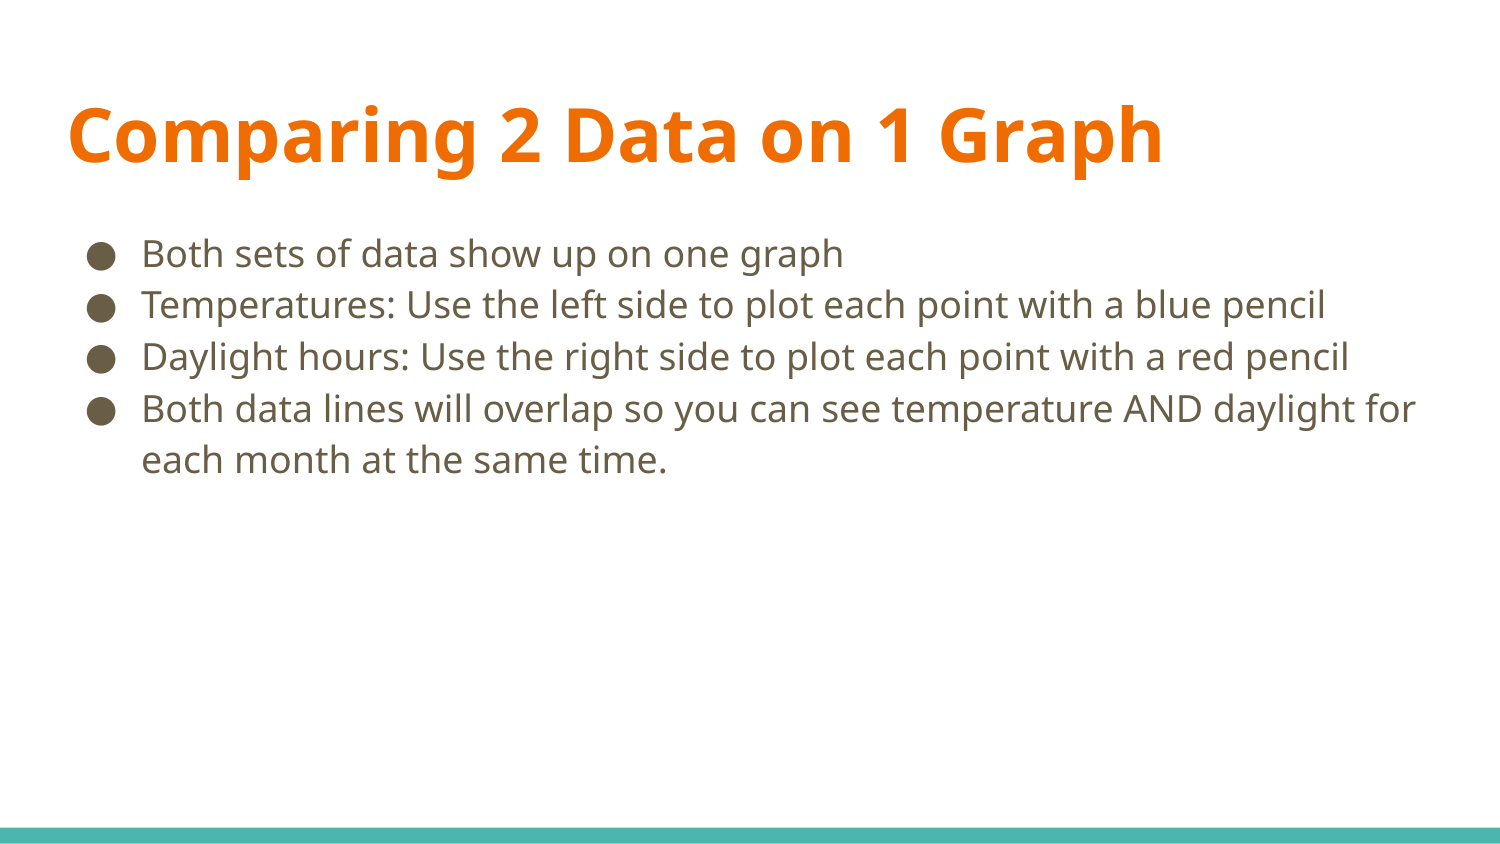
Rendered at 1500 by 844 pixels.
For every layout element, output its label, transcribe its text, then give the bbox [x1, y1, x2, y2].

list Both sets of data show up on one graph Temperatures: Use the left side to plot each point with a blue pencil Daylight hours: Use the right side to plot each point with a red pencil Both data lines will overlap so you can see temperature AND daylight for each month at the same time. [51, 207, 1449, 750]
title Comparing 2 Data on 1 Graph [51, 72, 1449, 189]
